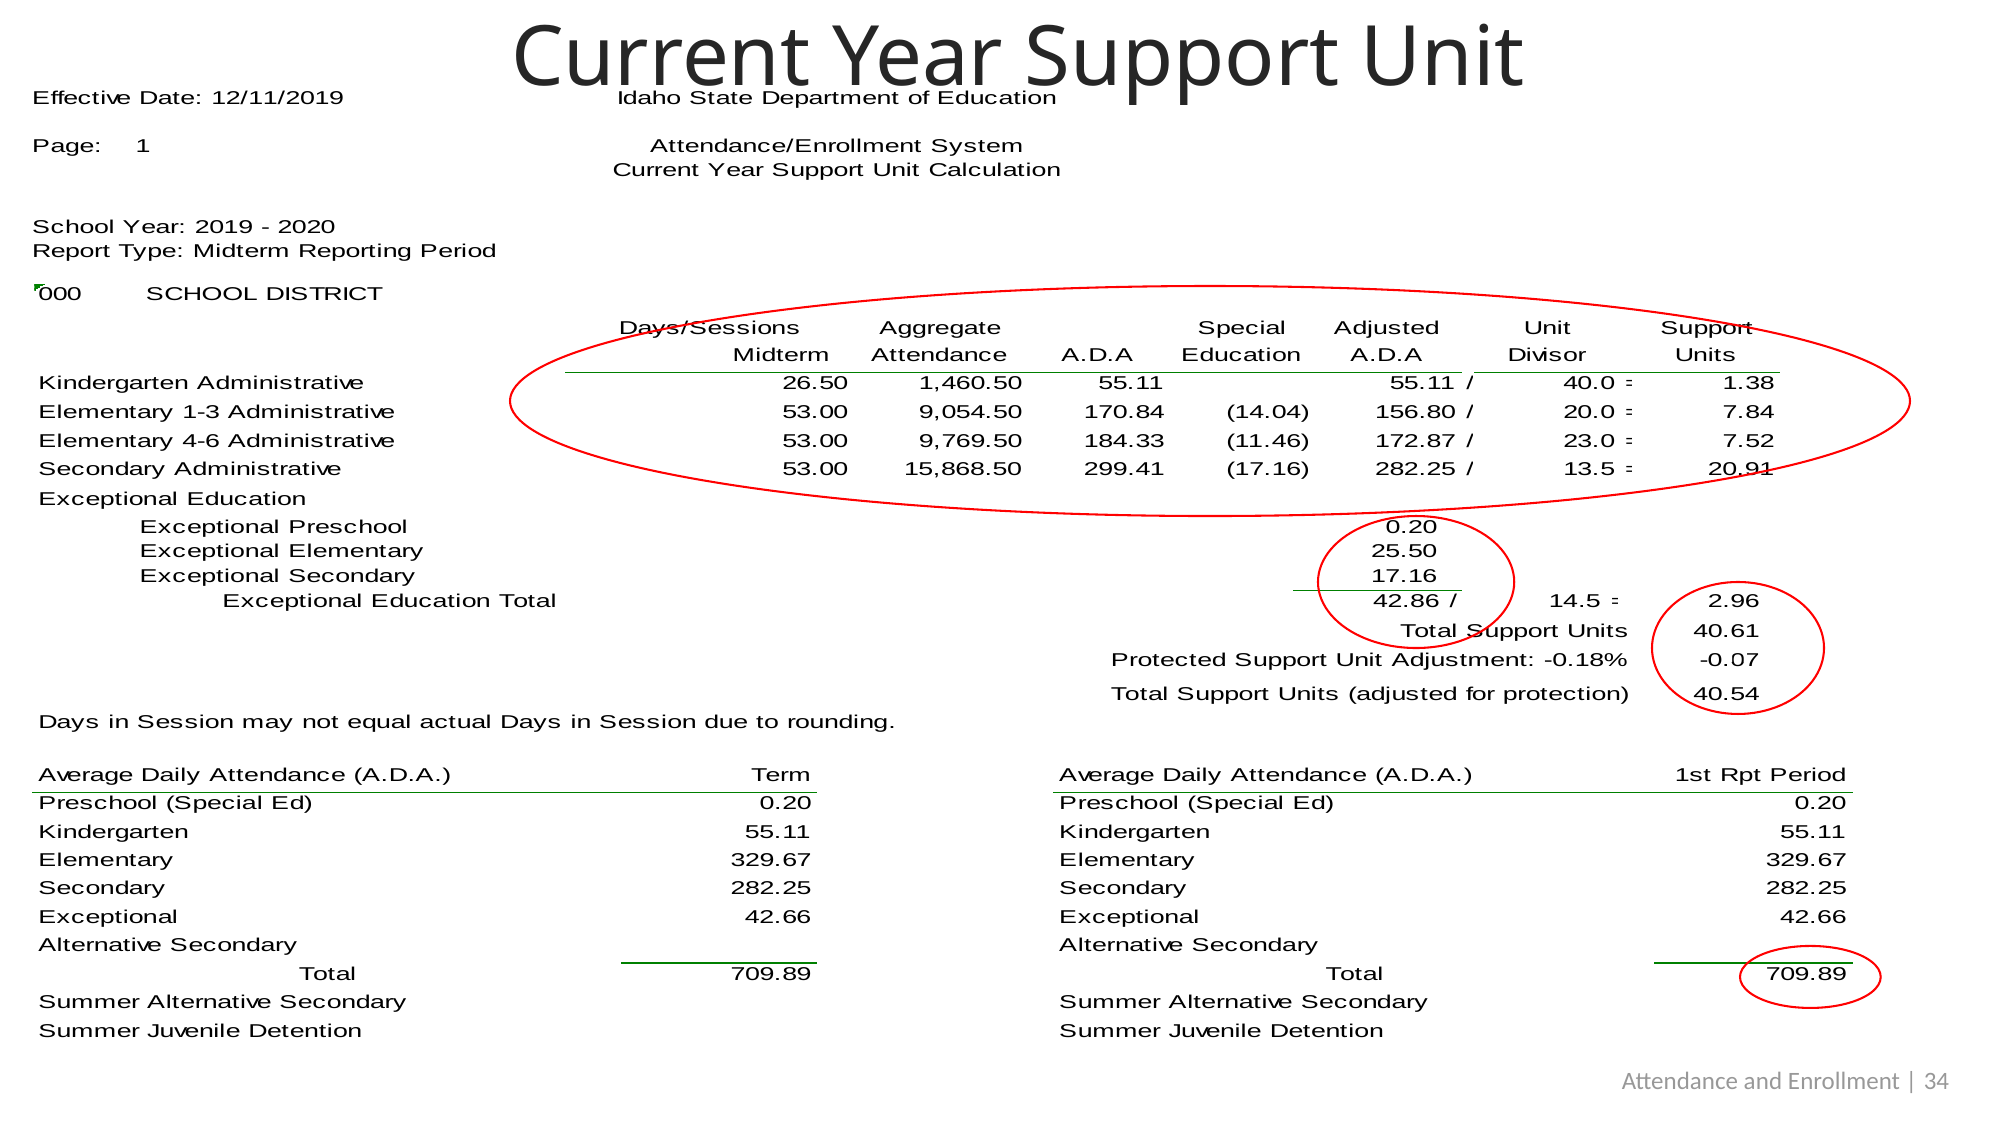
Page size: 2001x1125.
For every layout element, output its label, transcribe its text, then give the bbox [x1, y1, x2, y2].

title Current Year Support Unit [155, 0, 1881, 85]
picture [25, 85, 1965, 1050]
slide_number Attendance and Enrollment | 34 [1514, 1050, 1965, 1109]
